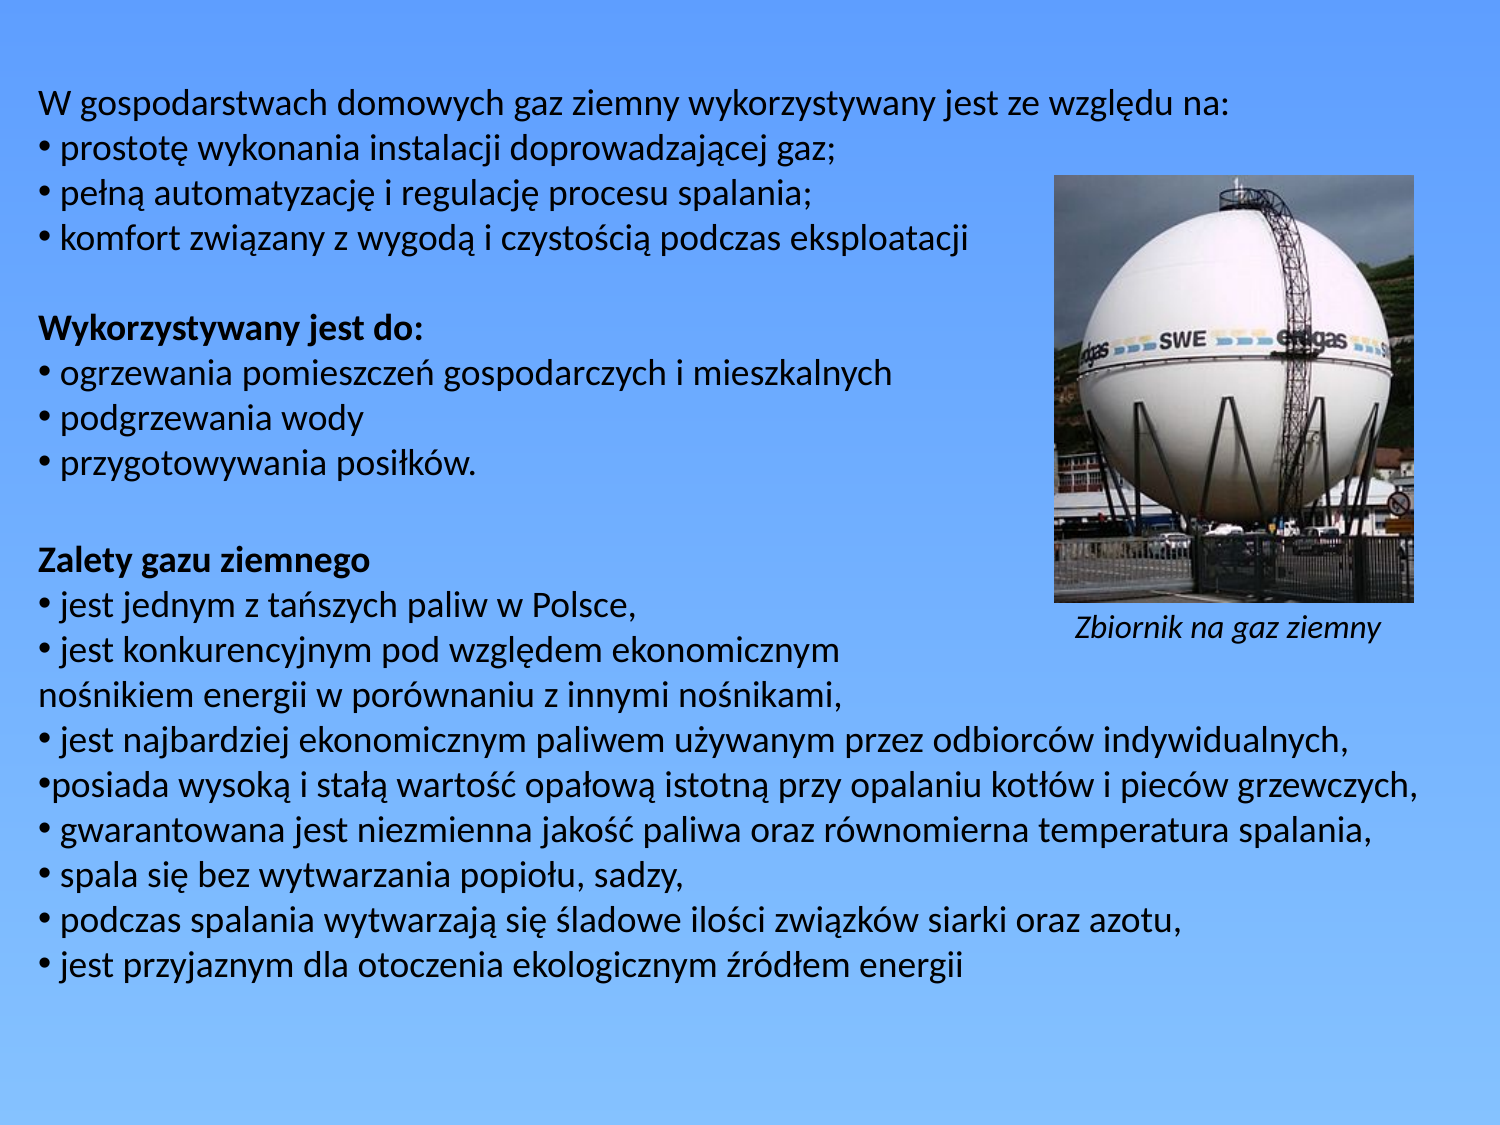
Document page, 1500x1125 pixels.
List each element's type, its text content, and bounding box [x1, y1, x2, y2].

text_box W gospodarstwach domowych gaz ziemny wykorzystywany jest ze względu na: prostotę wykonania instalacji doprowadzającej gaz; pełną automatyzację i regulację procesu spalania; komfort związany z wygodą i czystością podczas eksploatacji Wykorzystywany jest do: ogrzewania pomieszczeń gospodarczych i mieszkalnych podgrzewania wody przygotowywania posiłków. [23, 70, 1371, 490]
picture [1054, 175, 1414, 603]
text_box Zbiornik na gaz ziemny [1060, 610, 1397, 653]
text_box Zalety gazu ziemnego jest jednym z tańszych paliw w Polsce, jest konkurencyjnym pod względem ekonomicznym nośnikiem energii w porównaniu z innymi nośnikami, jest najbardziej ekonomicznym paliwem używanym przez odbiorców indywidualnych, posiada wysoką i stałą wartość opałową istotną przy opalaniu kotłów i pieców grzewczych, gwarantowana jest niezmienna jakość paliwa oraz równomierna temperatura spalania, spala się bez wytwarzania popiołu, sadzy, podczas spalania wytwarzają się śladowe ilości związków siarki oraz azotu, jest przyjaznym dla otoczenia ekologicznym źródłem energii [23, 527, 1465, 993]
